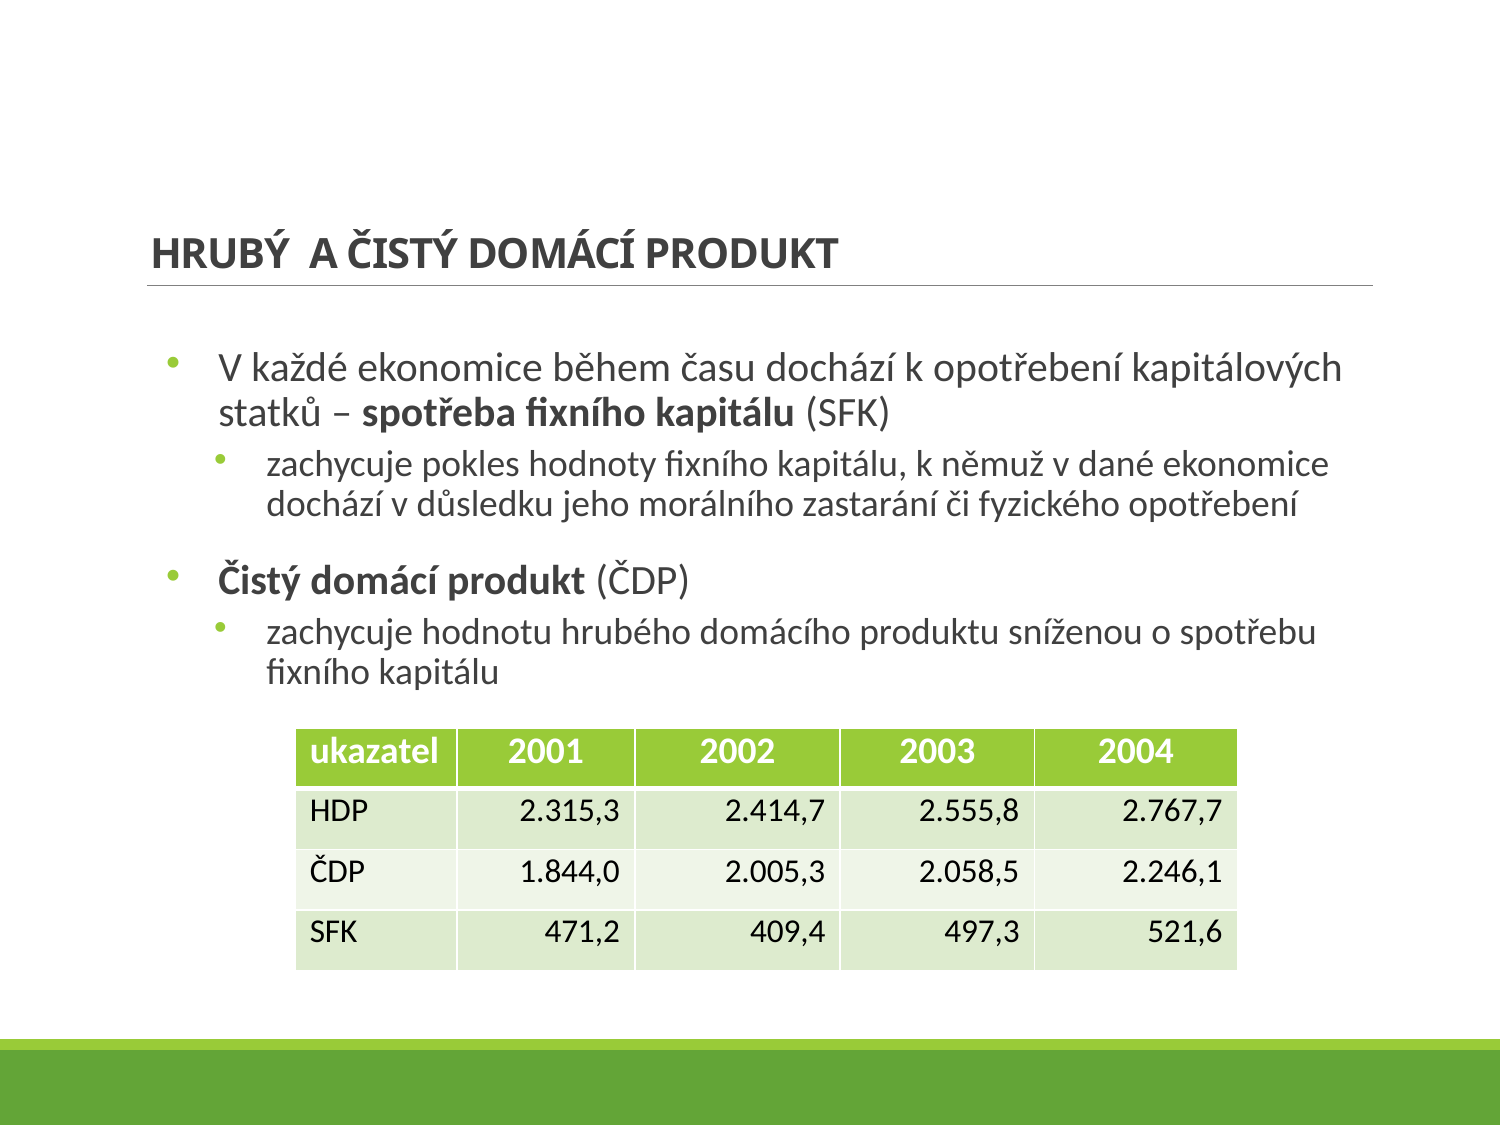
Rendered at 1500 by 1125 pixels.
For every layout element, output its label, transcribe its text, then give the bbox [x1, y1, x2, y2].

list V každé ekonomice během času dochází k opotřebení kapitálových statků – spotřeba fixního kapitálu (SFK) zachycuje pokles hodnoty fixního kapitálu, k němuž v dané ekonomice dochází v důsledku jeho morálního zastarání či fyzického opotřebení Čistý domácí produkt (ČDP) zachycuje hodnotu hrubého domácího produktu sníženou o spotřebu fixního kapitálu [147, 338, 1386, 999]
table_cell 2.767,7 [1035, 791, 1237, 849]
table_cell 409,4 [636, 911, 839, 970]
table_cell 2.555,8 [841, 791, 1034, 849]
table_header 2003 [841, 729, 1034, 786]
table_header 2001 [458, 729, 634, 786]
table_cell 2.005,3 [636, 850, 839, 909]
table_cell 471,2 [458, 911, 634, 970]
table_cell 2.246,1 [1035, 850, 1237, 909]
table_cell 2.315,3 [458, 791, 634, 849]
table_cell 521,6 [1035, 911, 1237, 970]
table_cell 497,3 [841, 911, 1034, 970]
table_cell HDP [296, 791, 456, 849]
table_header 2002 [636, 729, 839, 786]
title Hrubý a čistý domácí ProdukT [135, 47, 1373, 285]
table_cell ČDP [296, 850, 456, 909]
table_cell 2.058,5 [841, 850, 1034, 909]
table_cell 1.844,0 [458, 850, 634, 909]
table_header ukazatel [296, 729, 456, 786]
table_cell 2.414,7 [636, 791, 839, 849]
table_header 2004 [1035, 729, 1237, 786]
table_cell SFK [296, 911, 456, 970]
